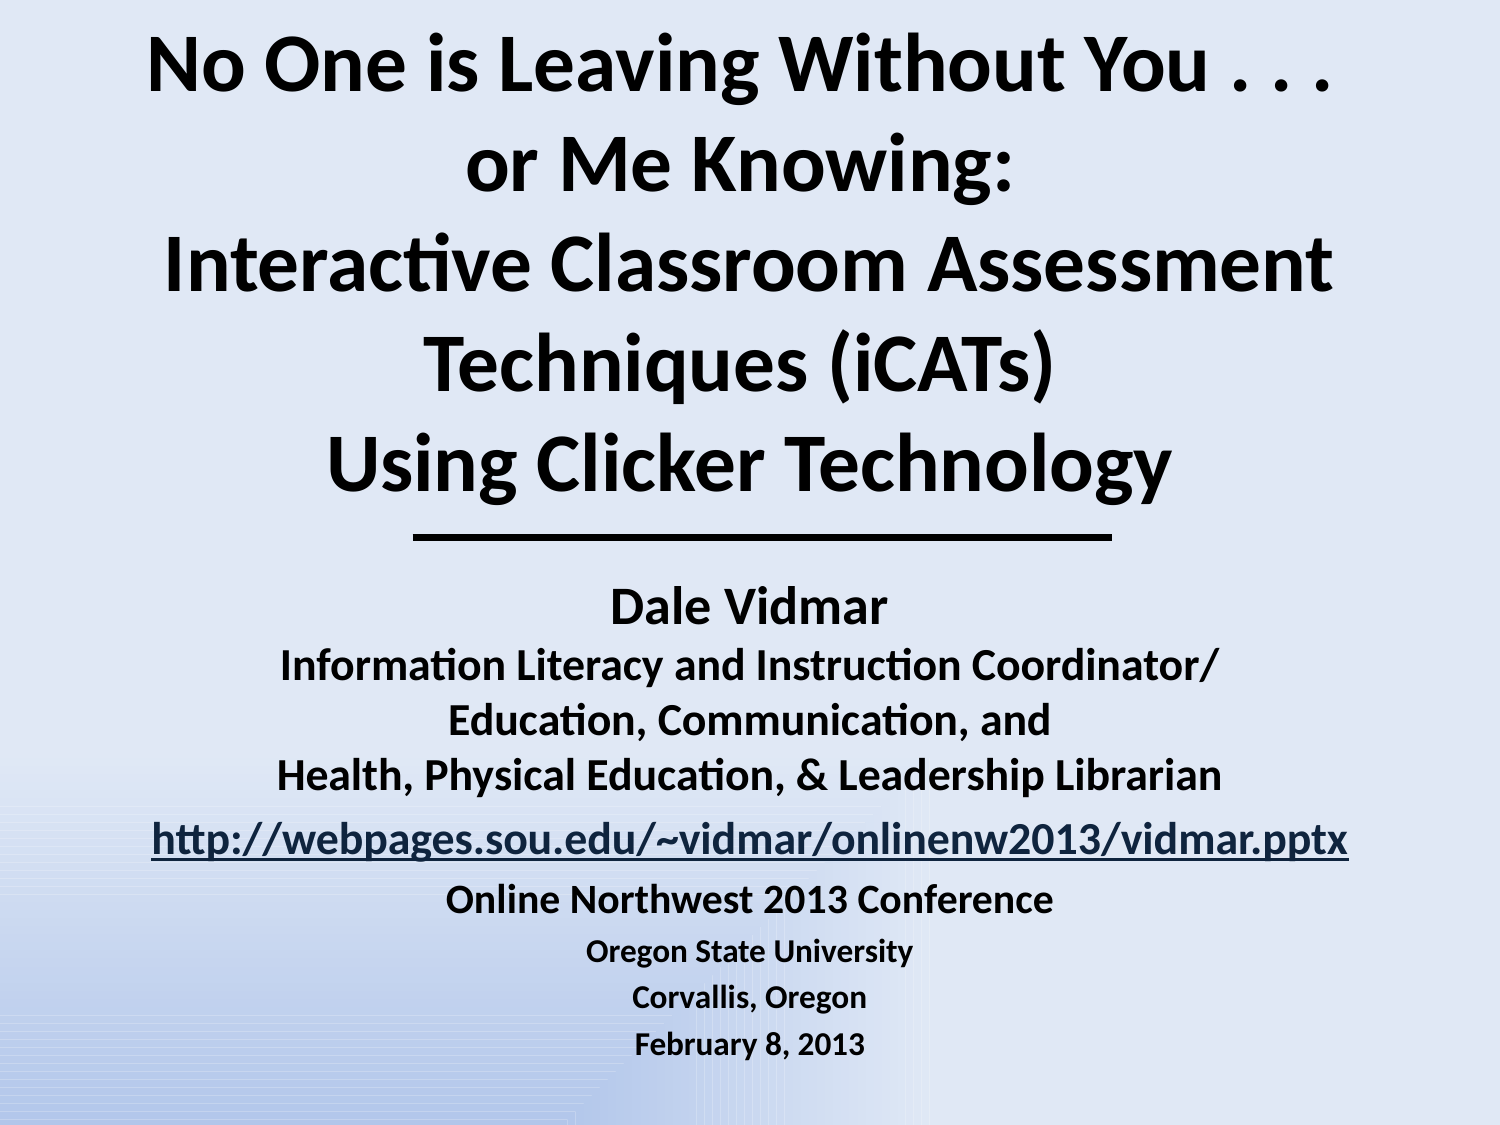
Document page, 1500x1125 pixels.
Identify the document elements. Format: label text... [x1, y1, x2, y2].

subtitle Dale Vidmar Information Literacy and Instruction Coordinator/ Education, Communication, and Health, Physical Education, & Leadership Librarian http://webpages.sou.edu/~vidmar/onlinenw2013/vidmar.pptx Online Northwest 2013 Conference Oregon State University Corvallis, Oregon February 8, 2013 [0, 562, 1500, 850]
title No One is Leaving Without You . . . or Me Knowing: Interactive Classroom Assessment Techniques (iCATs) Using Clicker Technology [0, 137, 1500, 379]
